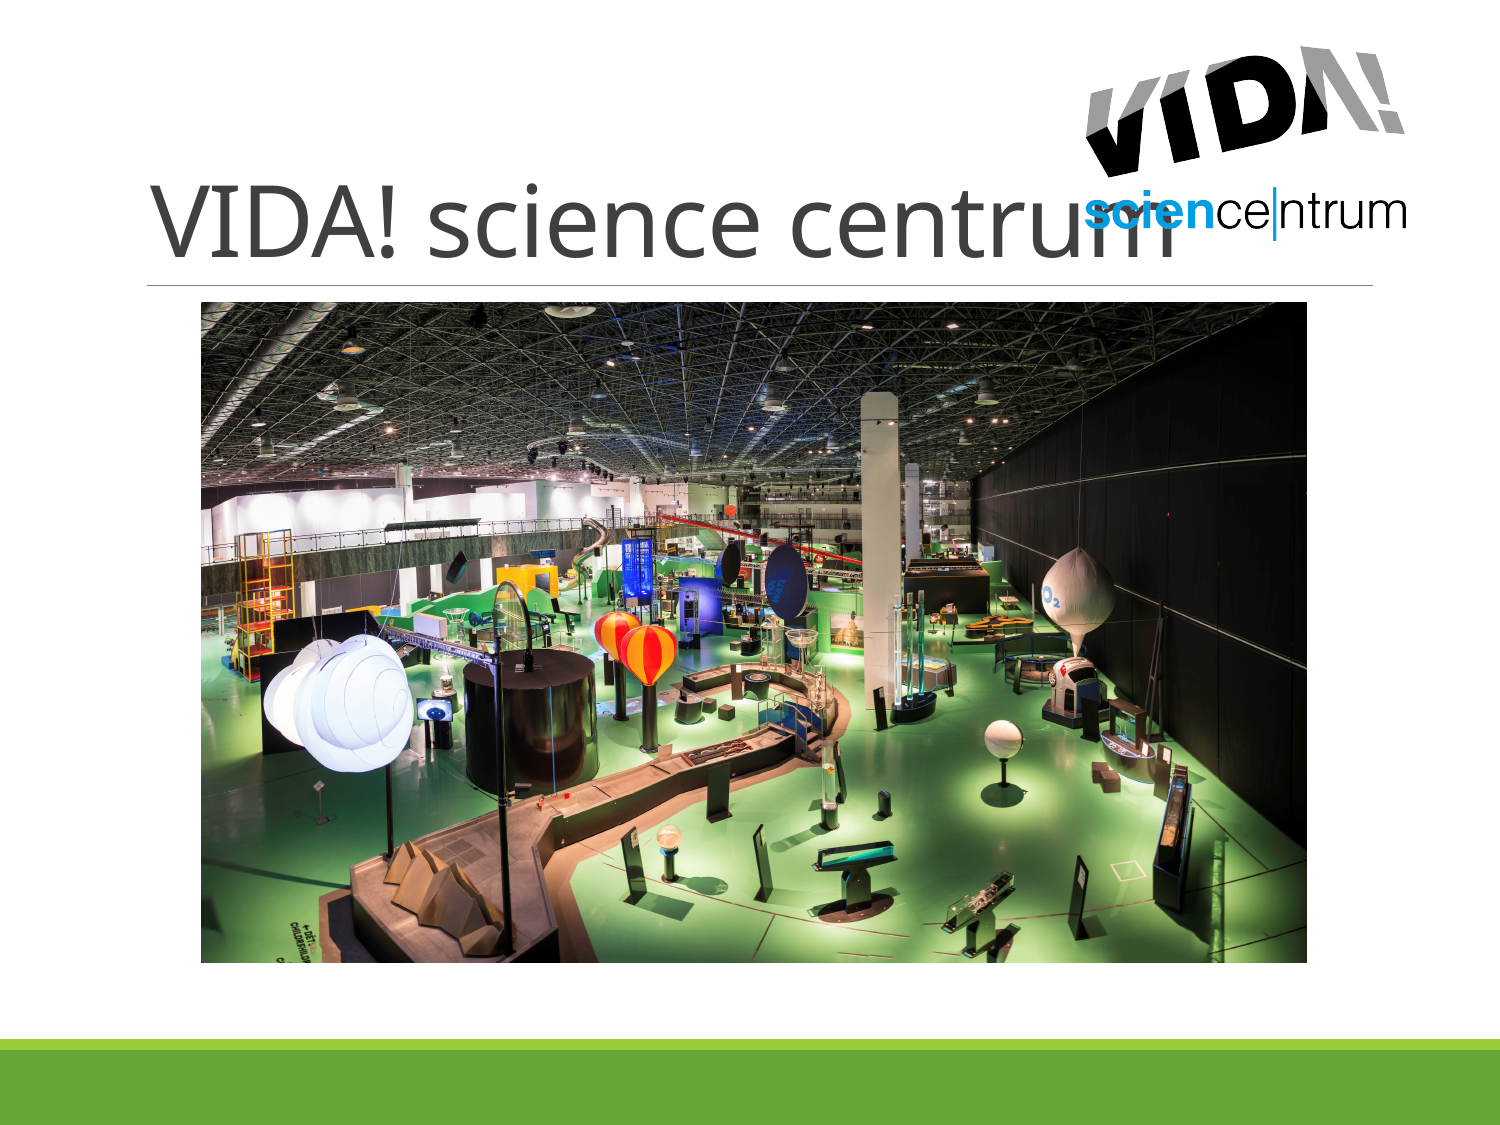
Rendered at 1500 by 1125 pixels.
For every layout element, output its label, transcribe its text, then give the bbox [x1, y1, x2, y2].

picture [1085, 212, 1102, 223]
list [200, 302, 1307, 964]
title VIDA! science centrum [135, 47, 1373, 285]
picture [1085, 46, 1406, 242]
